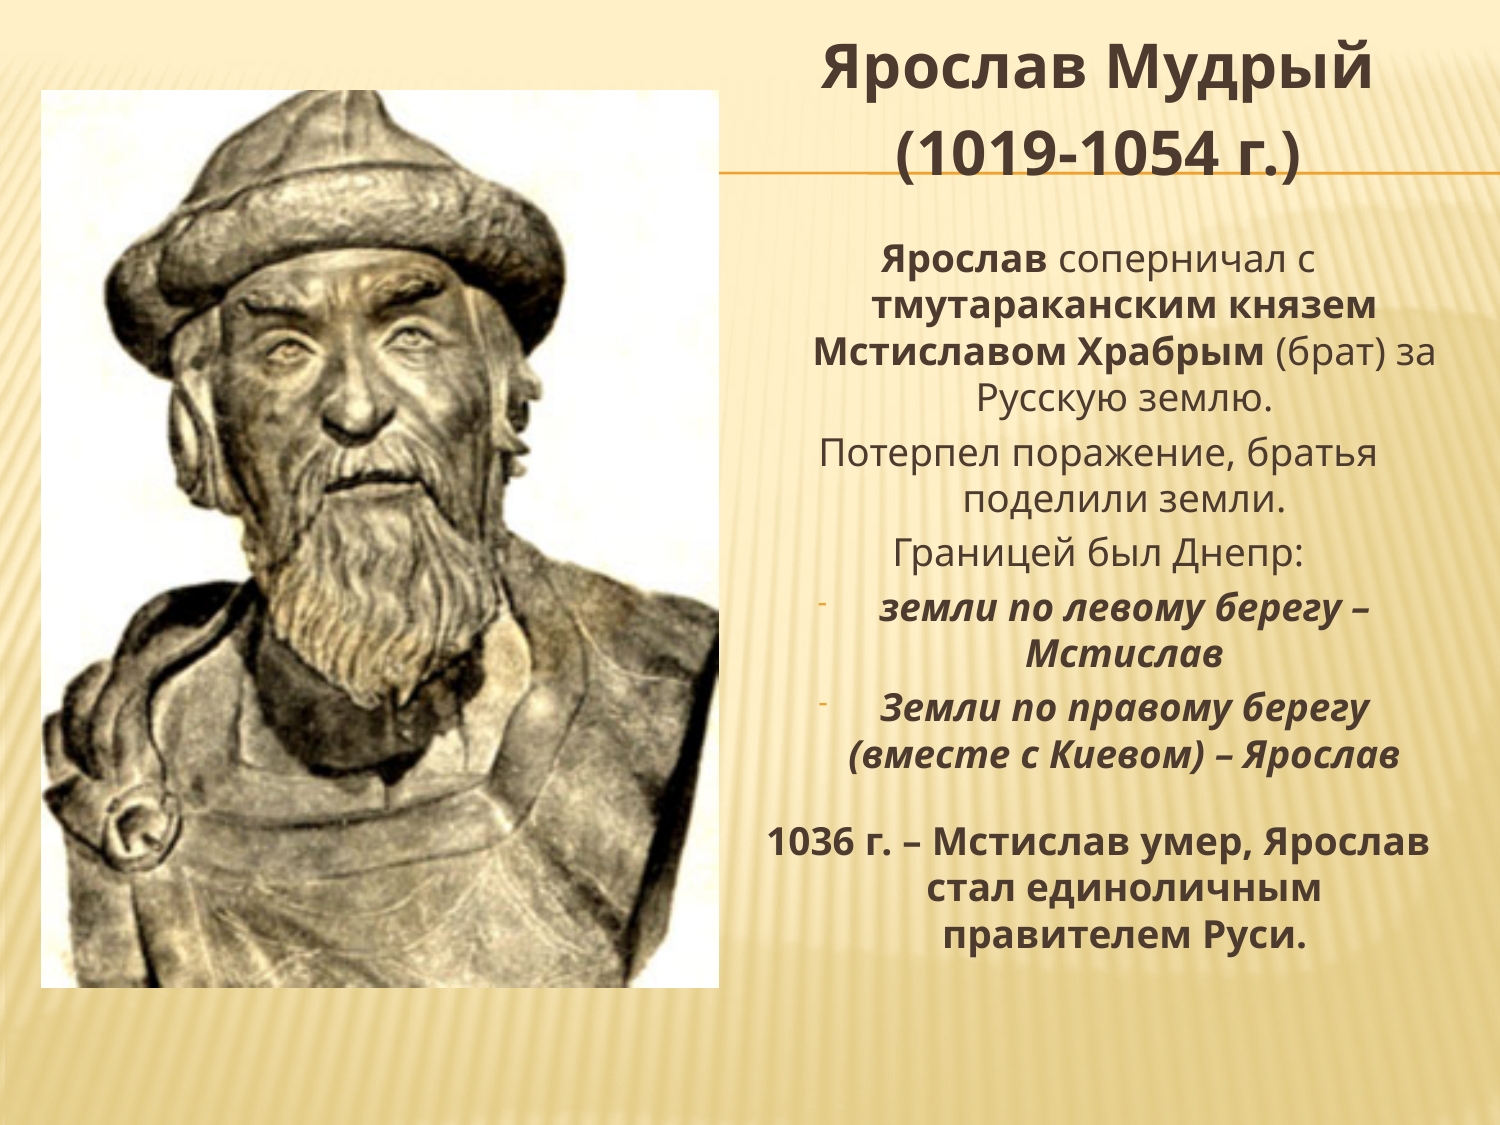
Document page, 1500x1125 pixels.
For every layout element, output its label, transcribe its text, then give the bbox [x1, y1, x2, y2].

picture [40, 89, 719, 989]
list Ярослав Мудрый (1019-1054 г.) Ярослав соперничал с тмутараканским князем Мстиславом Храбрым (брат) за Русскую землю. Потерпел поражение, братья поделили земли. Границей был Днепр: земли по левому берегу – Мстислав Земли по правому берегу (вместе с Киевом) – Ярослав 1036 г. – Мстислав умер, Ярослав стал единоличным правителем Руси. [738, 19, 1459, 970]
